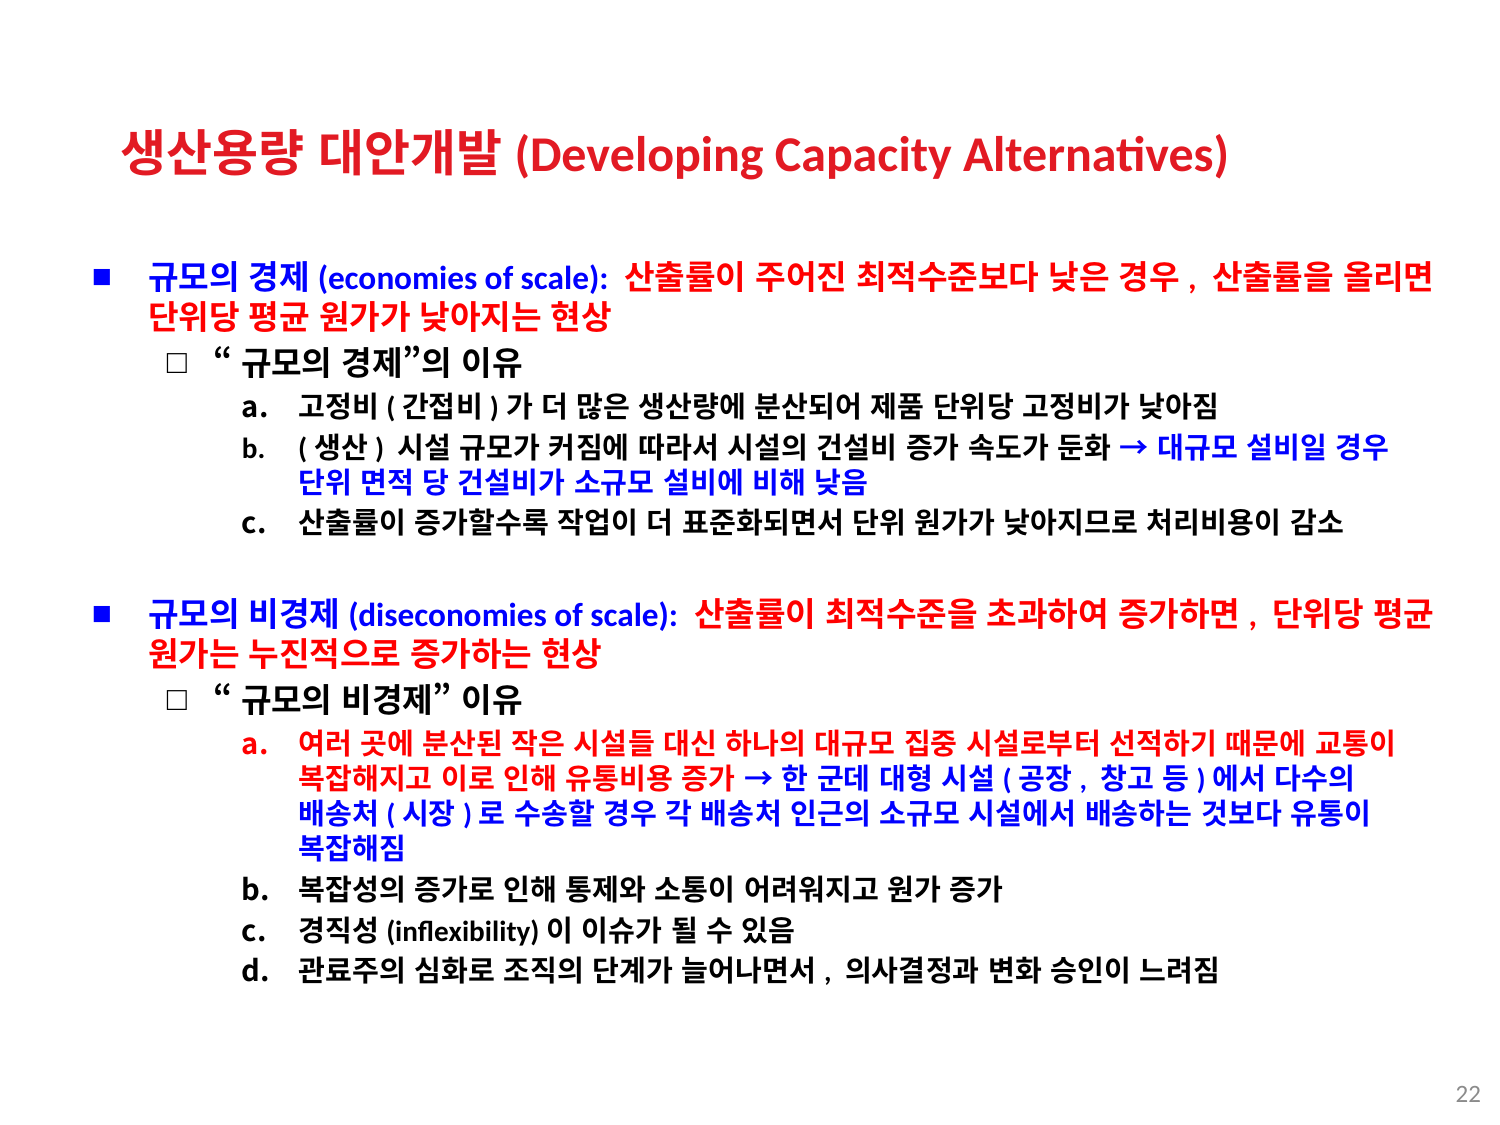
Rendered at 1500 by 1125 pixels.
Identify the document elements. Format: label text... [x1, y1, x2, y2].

list 생산용량 대안개발(Developing Capacity Alternatives) [120, 35, 1316, 199]
list 규모의 경제(economies of scale): 산출률이 주어진 최적수준보다 낮은 경우, 산출률을 올리면 단위당 평균 원가가 낮아지는 현상 “규모의 경제”의 이유 고정비(간접비)가 더 많은 생산량에 분산되어 제품 단위당 고정비가 낮아짐 (생산) 시설 규모가 커짐에 따라서 시설의 건설비 증가 속도가 둔화 → 대규모 설비일 경우 단위 면적 당 건설비가 소규모 설비에 비해 낮음 산출률이 증가할수록 작업이 더 표준화되면서 단위 원가가 낮아지므로 처리비용이 감소 규모의 비경제(diseconomies of scale): 산출률이 최적수준을 초과하여 증가하면, 단위당 평균 원가는 누진적으로 증가하는 현상 “규모의 비경제” 이유 여러 곳에 분산된 작은 시설들 대신 하나의 대규모 집중 시설로부터 선적하기 때문에 교통이 복잡해지고 이로 인해 유통비용 증가 → 한 군데 대형 시설(공장, 창고 등)에서 다수의 배송처(시장)로 수송할 경우 각 배송처 인근의 소규모 시설에서 배송하는 것보다 유통이 복잡해짐 복잡성의 증가로 인해 통제와 소통이 어려워지고 원가 증가 경직성(inflexibility)이 이슈가 될 수 있음 관료주의 심화로 조직의 단계가 늘어나면서, 의사결정과 변화 승인이 느려짐 [91, 255, 1440, 1063]
slide_number 22 [1103, 1062, 1497, 1123]
